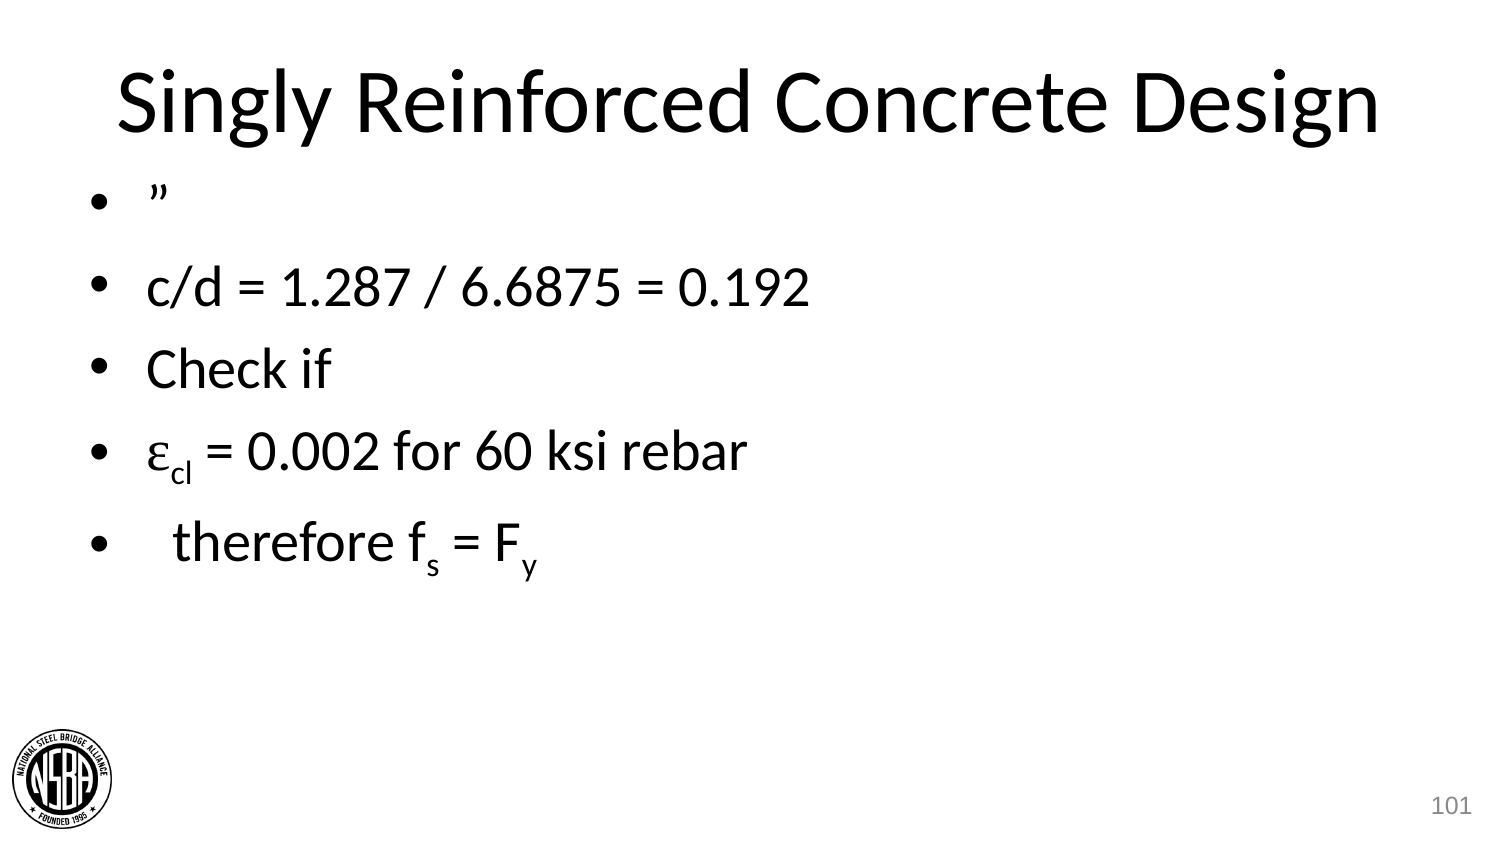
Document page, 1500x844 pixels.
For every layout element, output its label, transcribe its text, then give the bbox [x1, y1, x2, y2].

title Singly Reinforced Concrete Design [75, 33, 1425, 175]
slide_number 101 [1137, 782, 1488, 828]
picture [12, 729, 112, 829]
